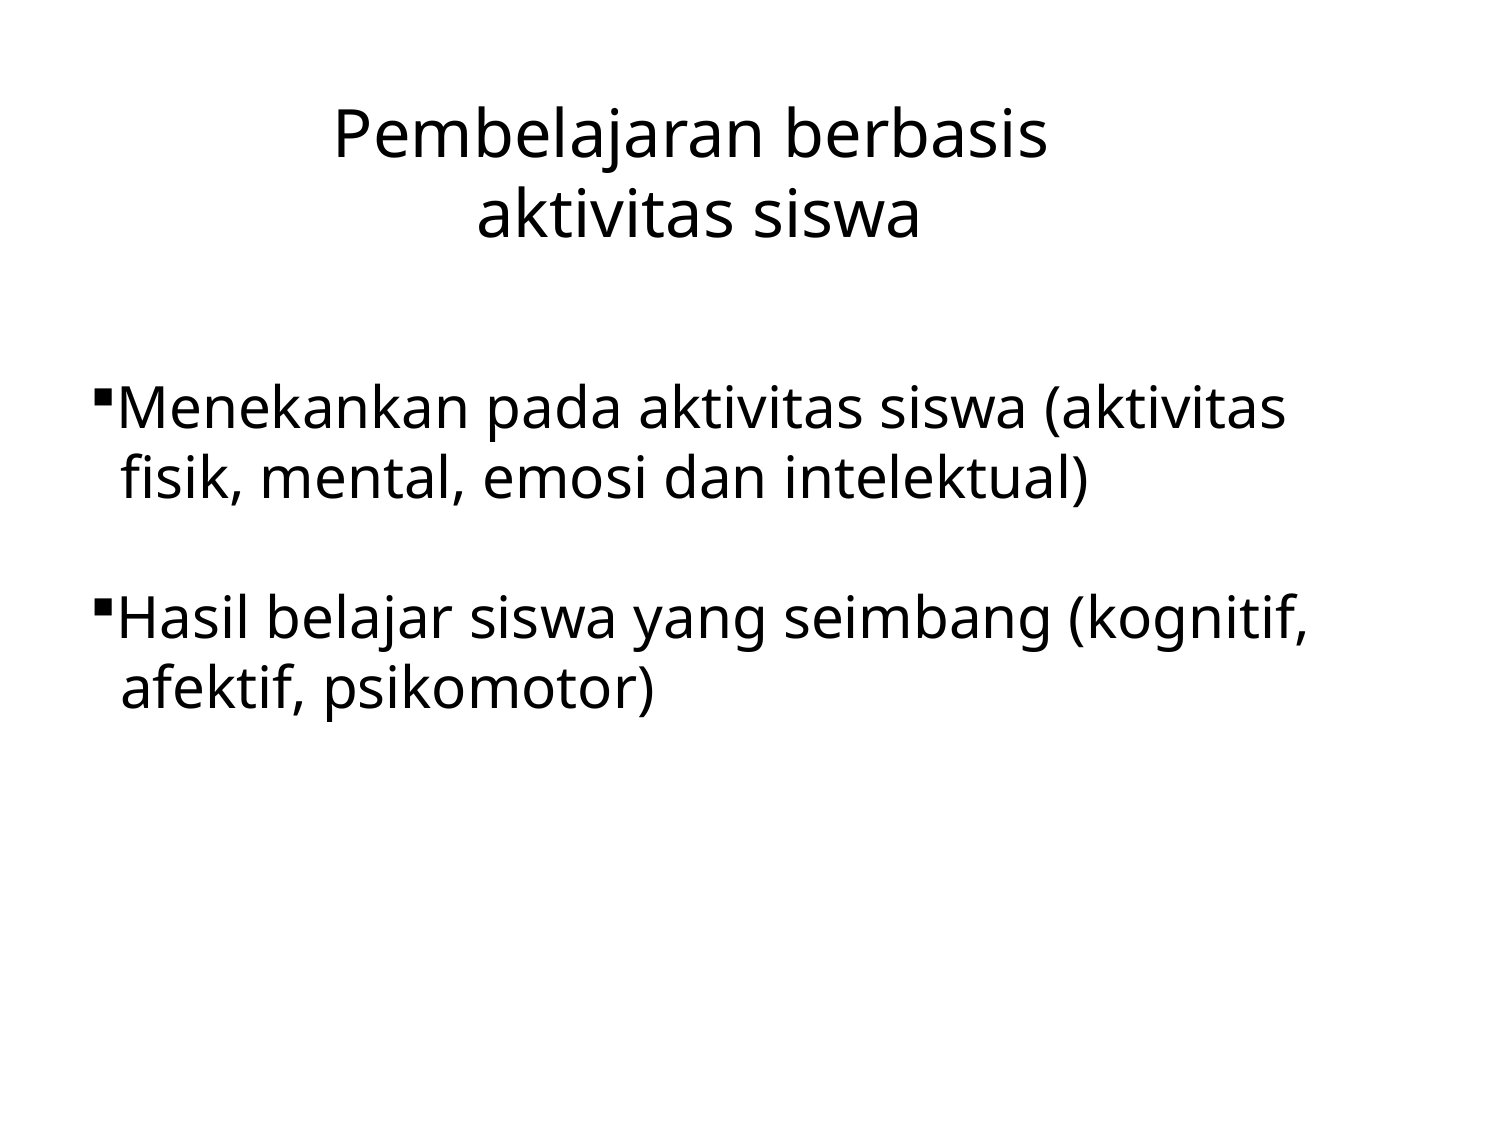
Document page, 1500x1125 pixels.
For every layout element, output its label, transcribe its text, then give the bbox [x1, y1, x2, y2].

text_box Menekankan pada aktivitas siswa (aktivitas fisik, mental, emosi dan intelektual) Hasil belajar siswa yang seimbang (kognitif, afektif, psikomotor) [75, 362, 1388, 798]
text_box Pembelajaran berbasis aktivitas siswa [62, 50, 1338, 292]
